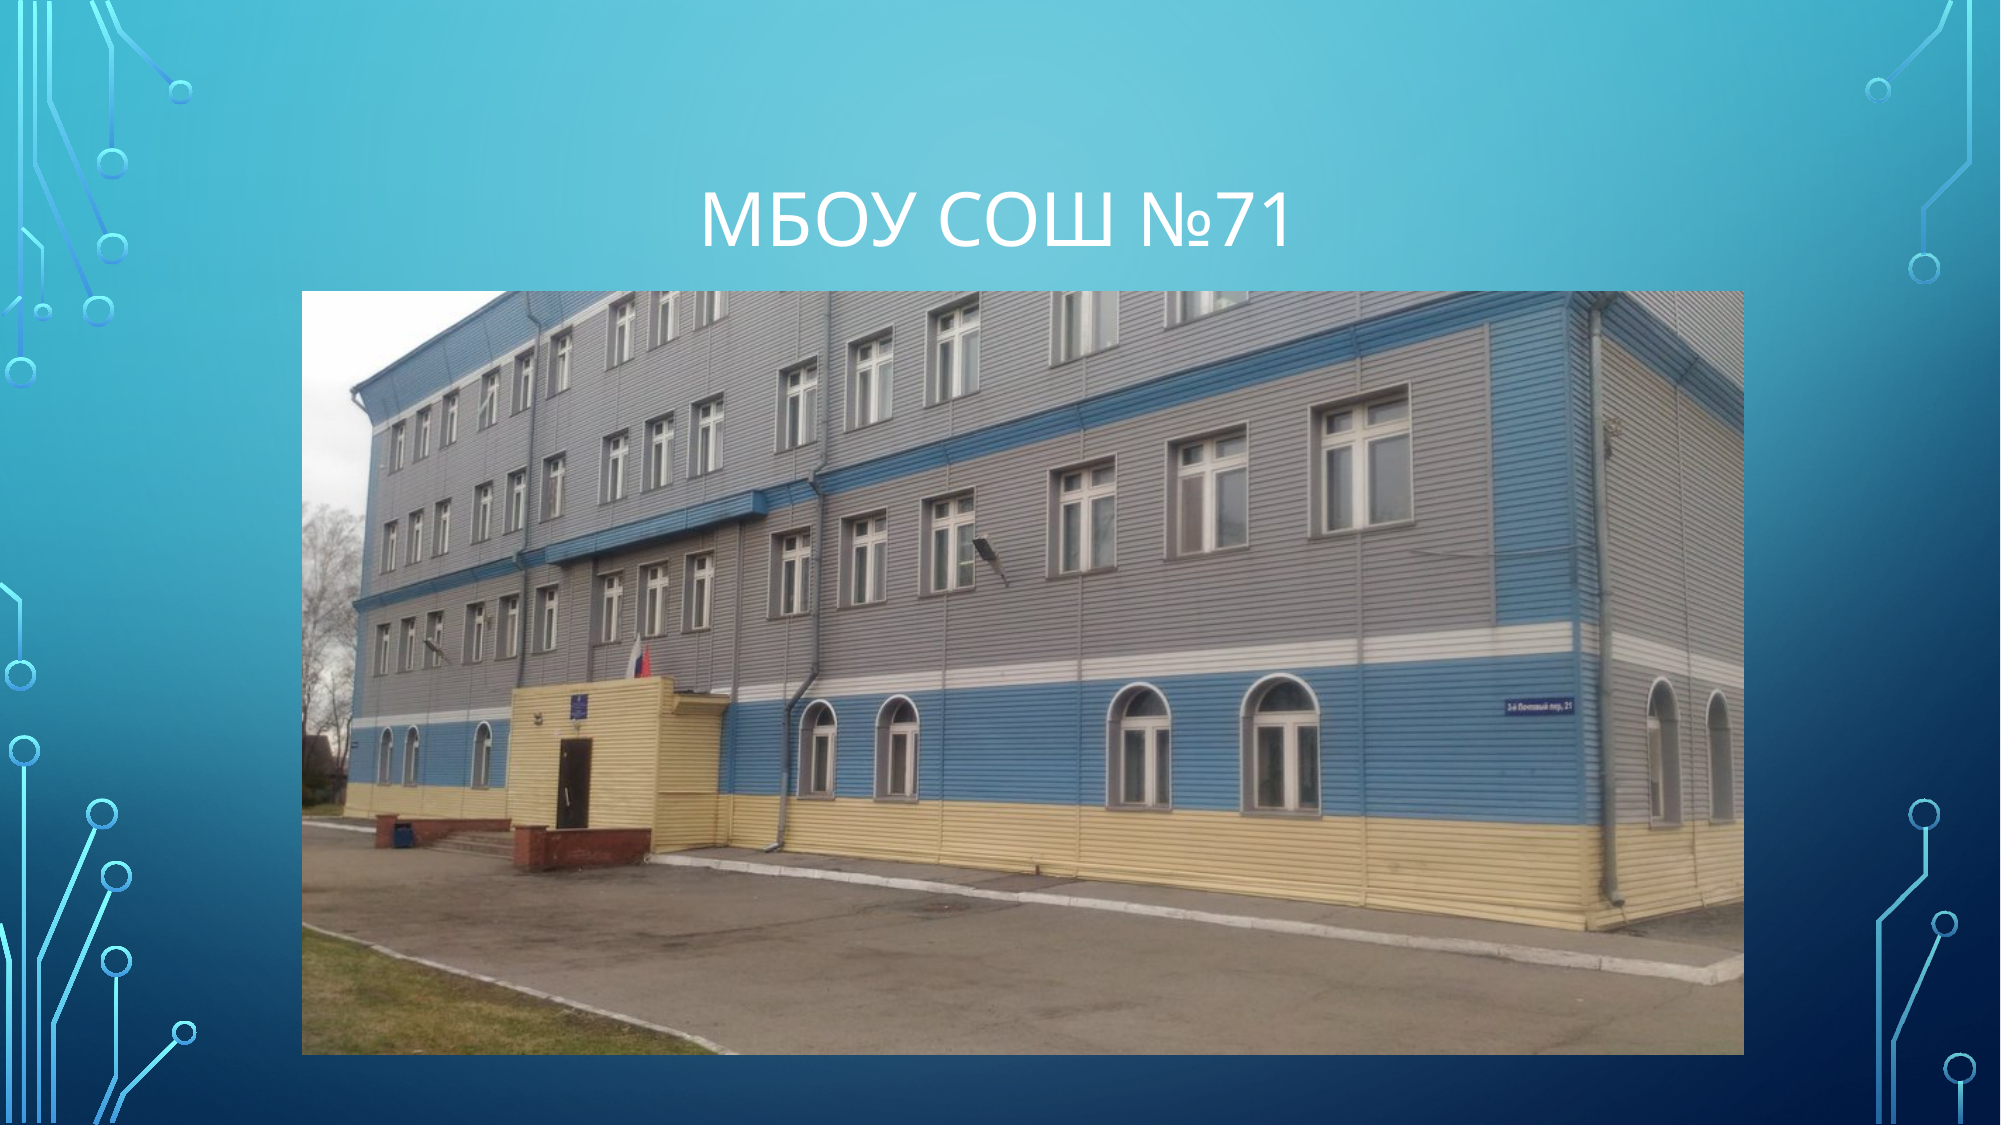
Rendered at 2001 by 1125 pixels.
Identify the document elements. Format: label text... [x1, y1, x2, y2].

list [301, 291, 1744, 1055]
title МБОУ СОШ №71 [187, 101, 1813, 344]
